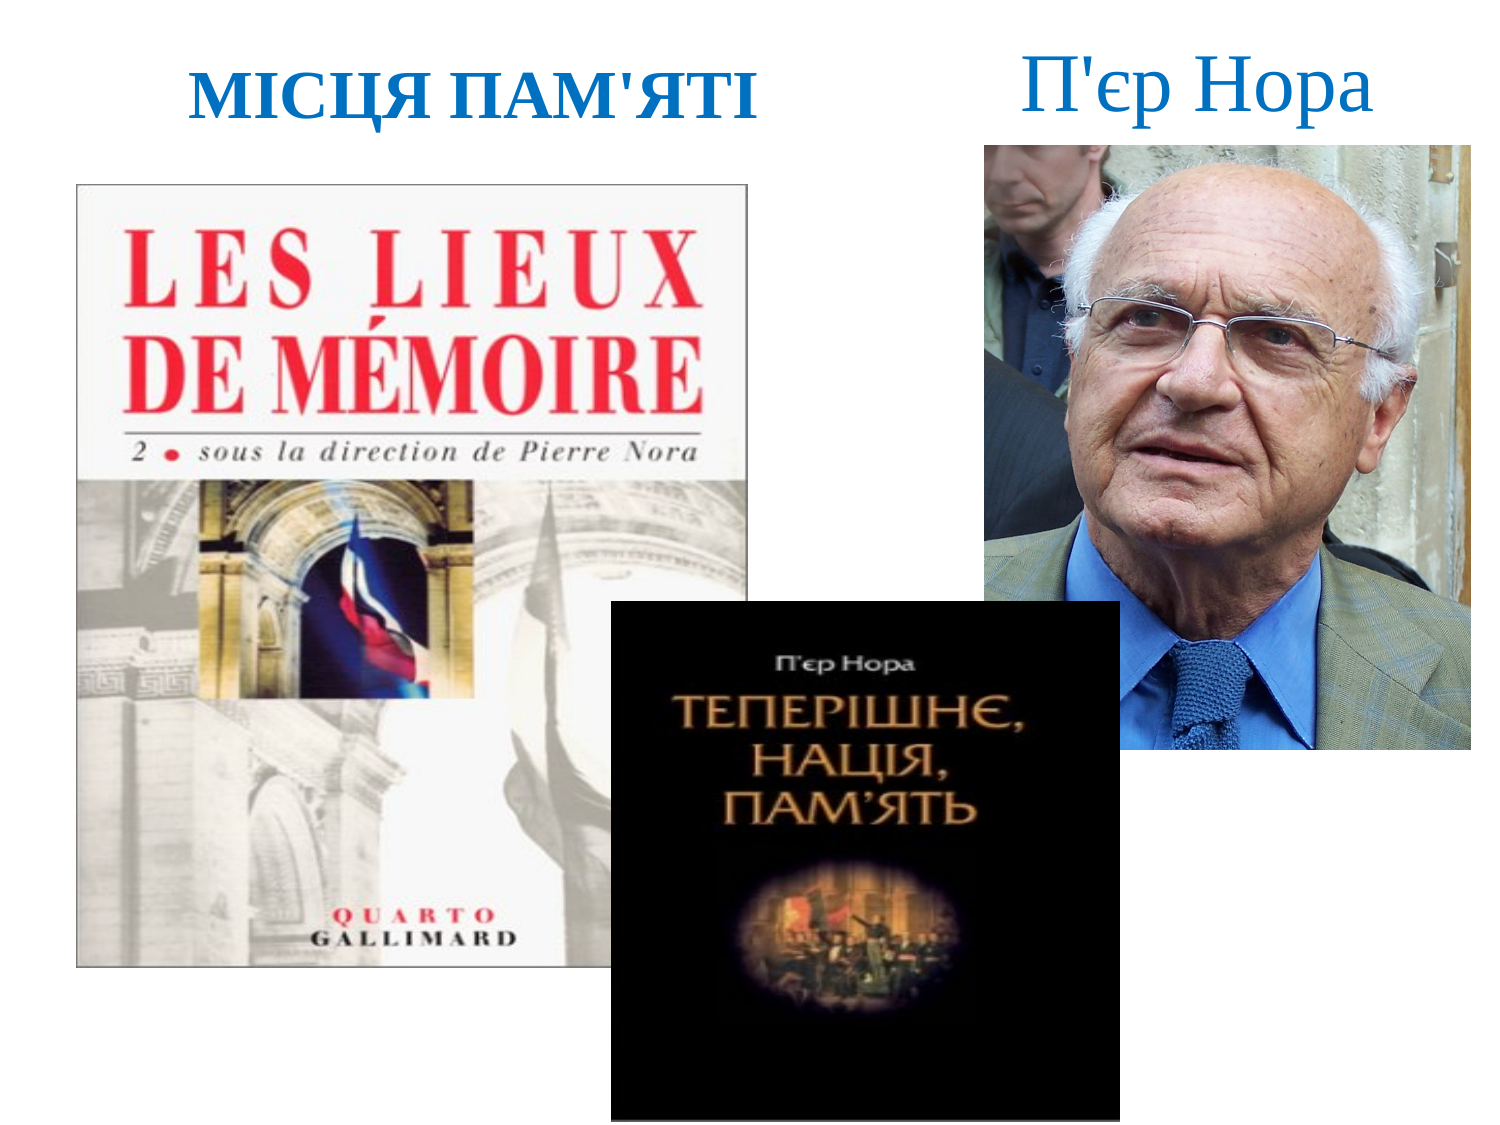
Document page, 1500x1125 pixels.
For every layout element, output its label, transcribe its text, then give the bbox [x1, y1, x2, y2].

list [76, 184, 748, 969]
picture [611, 601, 1120, 1122]
title МІСЦЯ ПАМ'ЯТІ [103, 42, 845, 149]
list П'єр Нора [998, 19, 1398, 138]
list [984, 145, 1471, 750]
